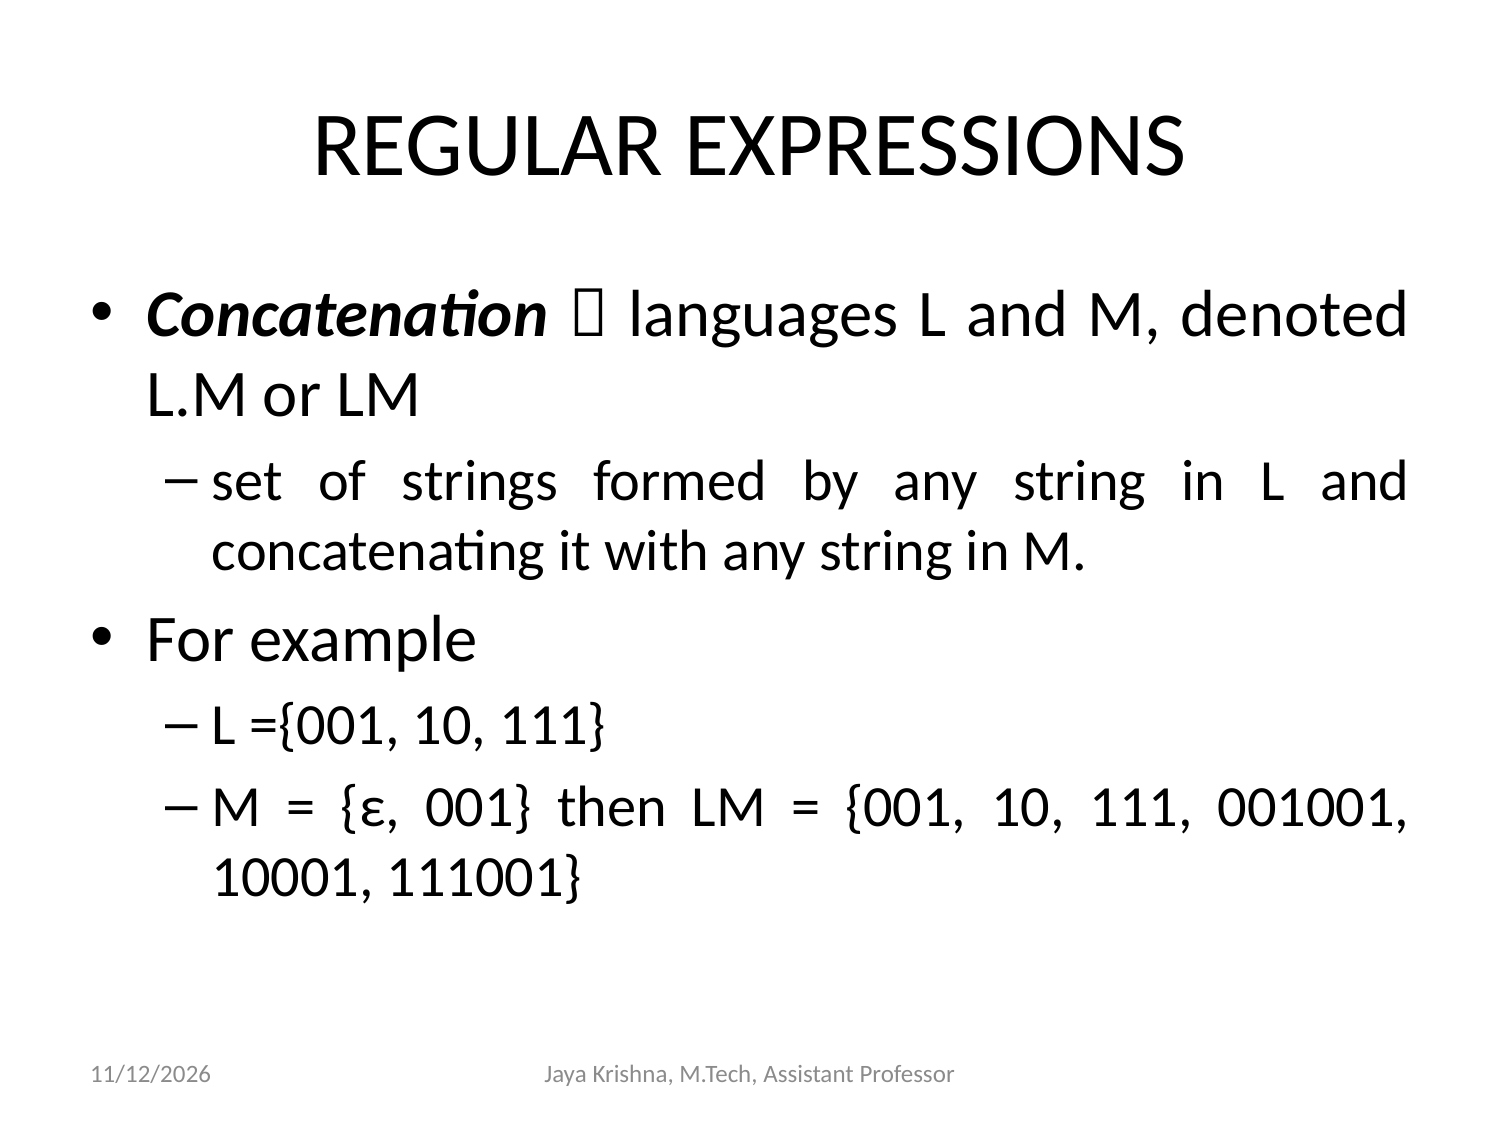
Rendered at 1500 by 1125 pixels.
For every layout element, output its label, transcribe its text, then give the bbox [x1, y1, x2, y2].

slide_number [75, 1042, 425, 1103]
title REGULAR EXPRESSIONS [75, 45, 1425, 233]
list Concatenation  languages L and M, denoted L.M or LM set of strings formed by any string in L and concatenating it with any string in M. For example L ={001, 10, 111} M = {ε, 001} then LM = {001, 10, 111, 001001, 10001, 111001} [75, 262, 1425, 1005]
footer Jaya Krishna, M.Tech, Assistant Professor [512, 1042, 988, 1103]
